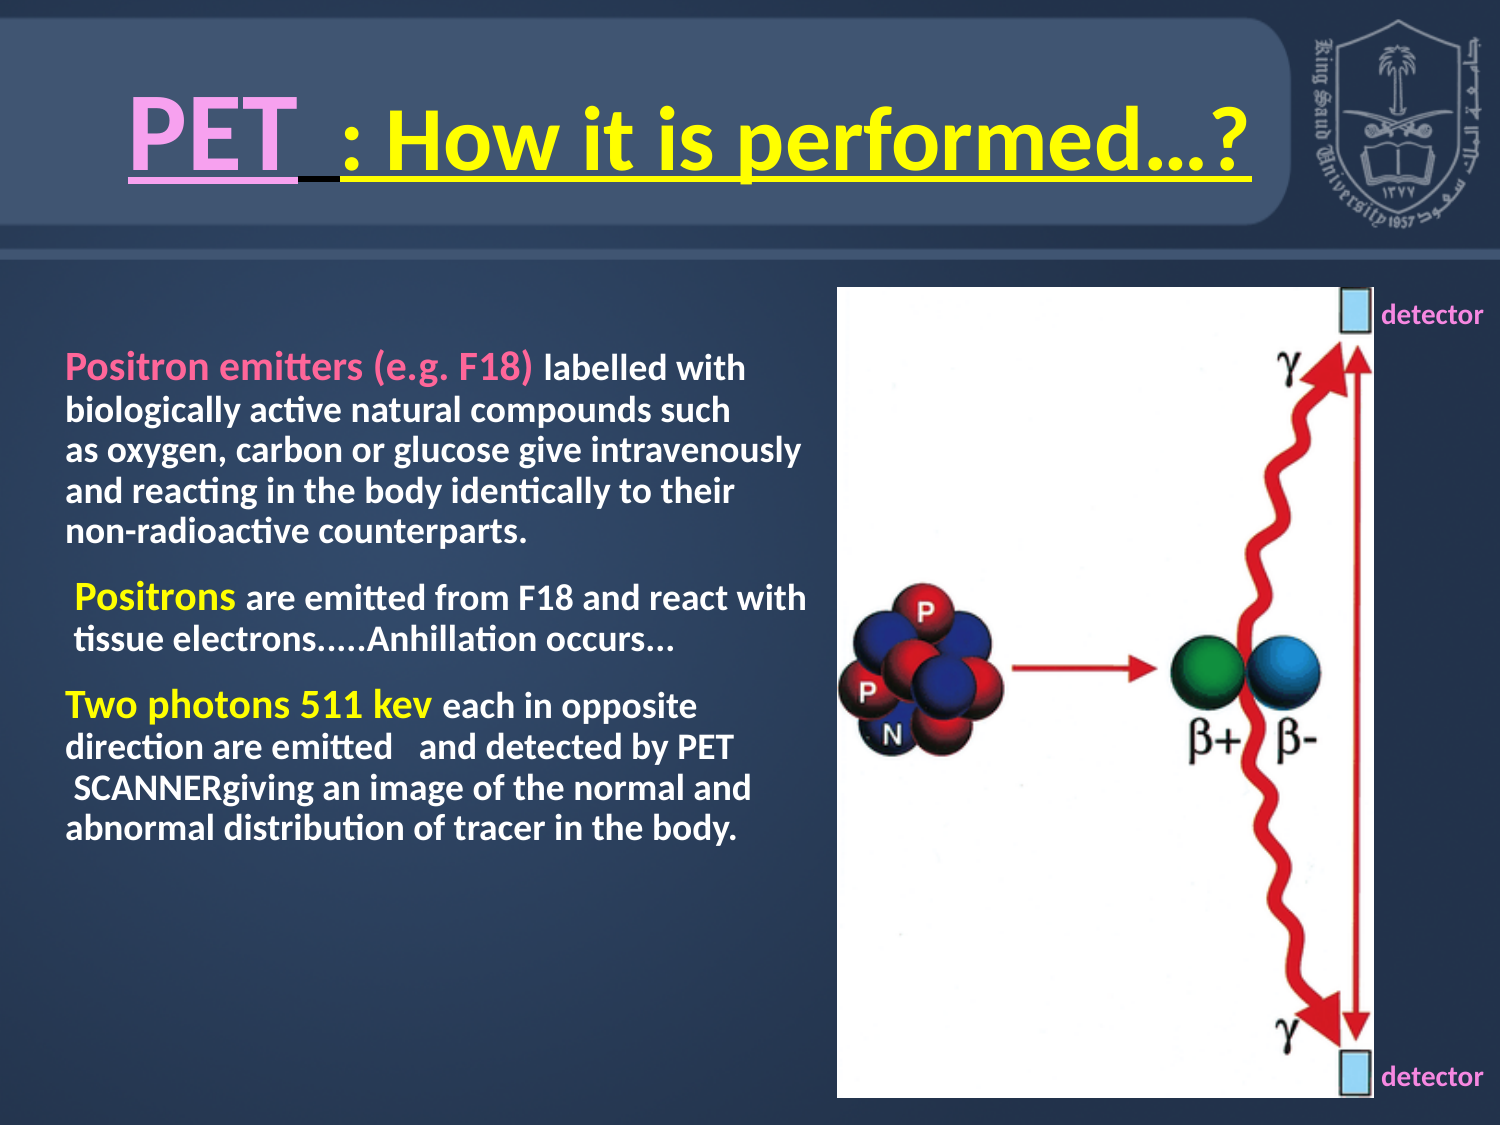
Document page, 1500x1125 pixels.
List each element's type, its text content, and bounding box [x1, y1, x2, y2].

picture [0, 0, 1500, 1125]
text_box PET : How it is performed…? [112, 49, 1277, 200]
text_box Positron emitters (e.g. F18) labelled with biologically active natural compounds such as oxygen, carbon or glucose give intravenously and reacting in the body identically to their non-radioactive counterparts. Positrons are emitted from F18 and react with tissue electrons.....Anhillation occurs... Two photons 511 kev each in opposite direction are emitted and detected by PET SCANNERgiving an image of the normal and abnormal distribution of tracer in the body. [50, 337, 832, 856]
text_box detector [1376, 1049, 1500, 1100]
text_box detector [1374, 287, 1500, 338]
